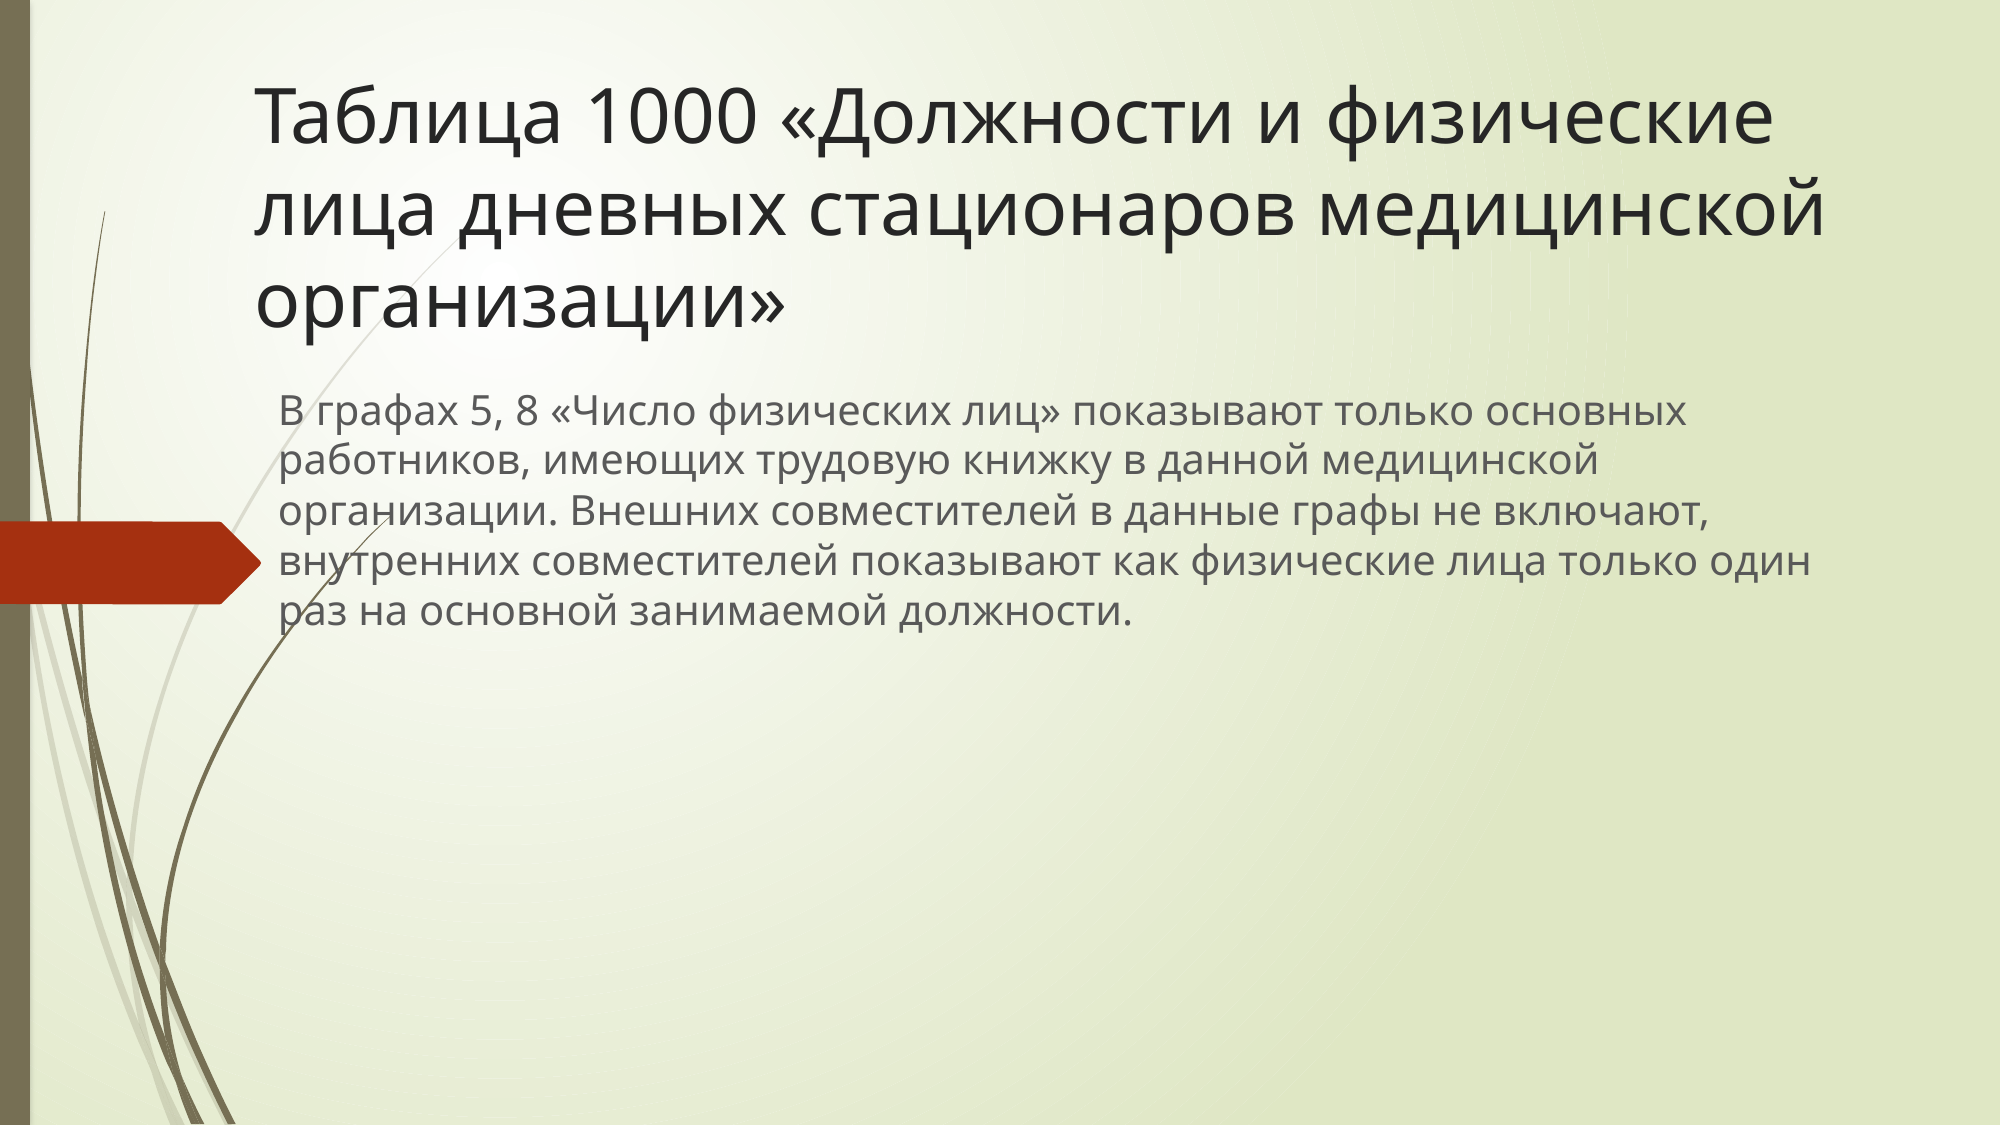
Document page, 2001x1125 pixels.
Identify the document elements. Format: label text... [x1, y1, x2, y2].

title Таблица 1000 «Должности и физические лица дневных стационаров медицинской организации» [239, 55, 1864, 351]
list В графах 5, 8 «Число физических лиц» показывают только основных работников, имеющих трудовую книжку в данной медицинской организации. Внешних совместителей в данные графы не включают, внутренних совместителей показывают как физические лица только один раз на основной занимаемой должности. [262, 375, 1888, 1004]
